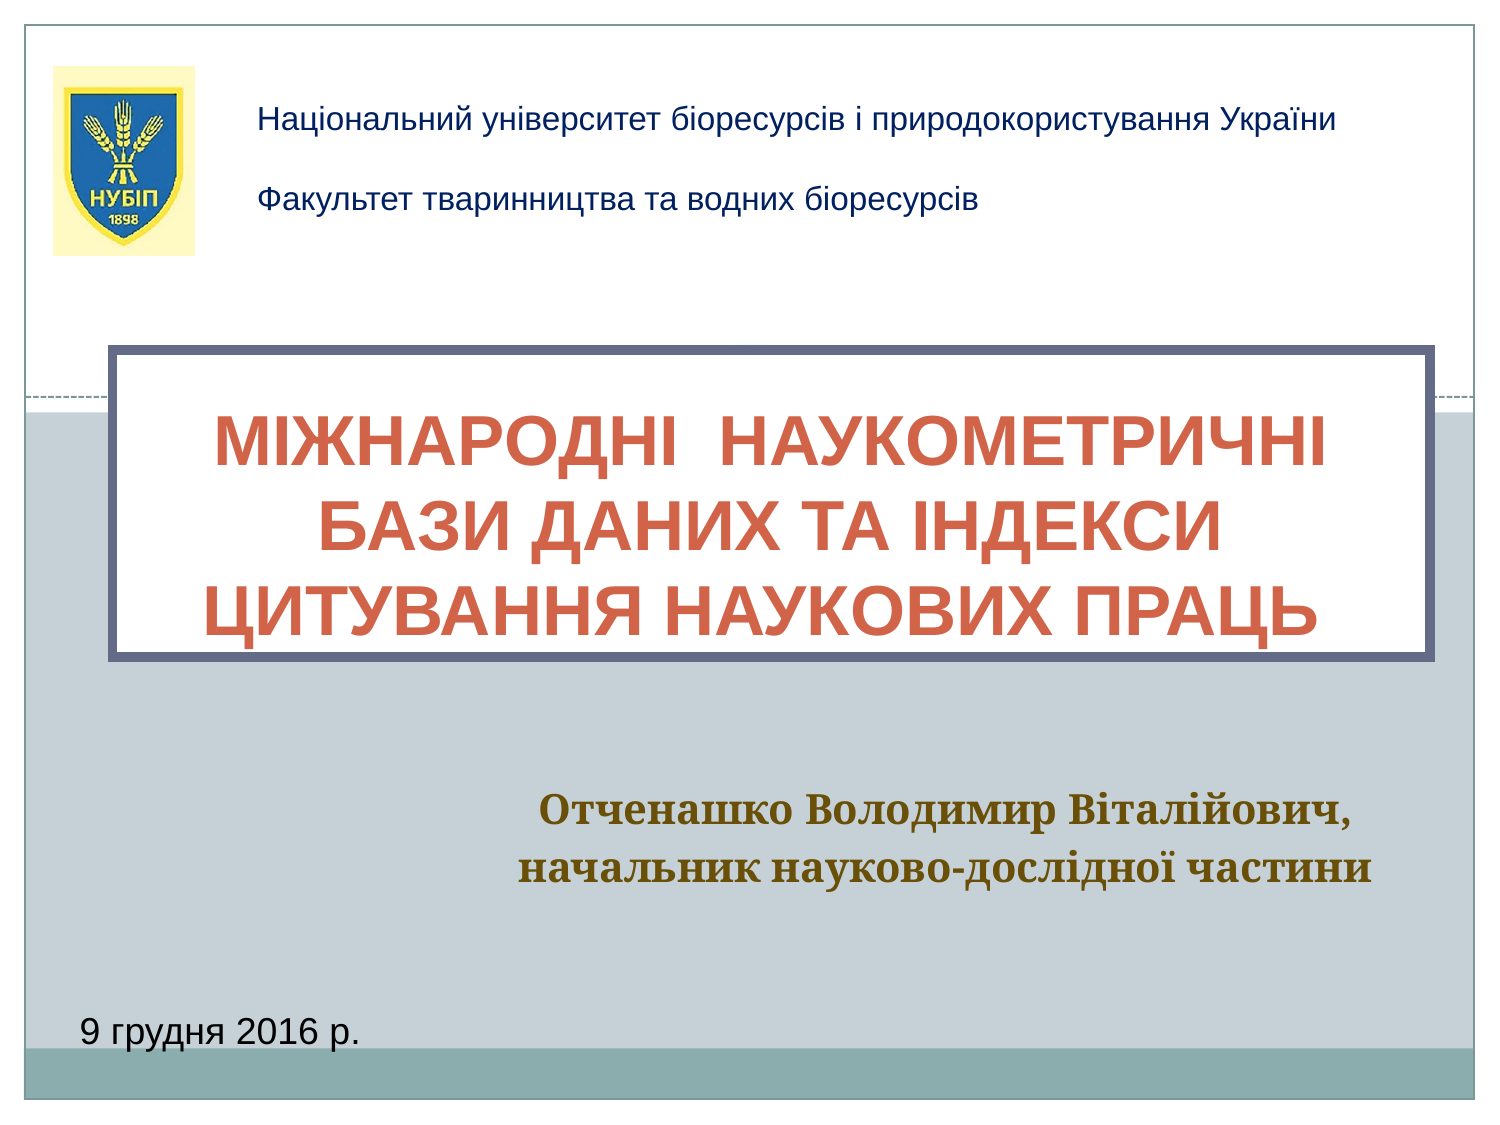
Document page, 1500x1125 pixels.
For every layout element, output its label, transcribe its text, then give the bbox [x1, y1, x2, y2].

text_box 9 грудня 2016 р. [64, 999, 1010, 1060]
picture [52, 66, 196, 256]
subtitle Отченашко Володимир Віталійович, начальник науково-дослідної частини [430, 774, 1461, 954]
title МІЖНАРОДНІ НАУКОМЕТРИЧНІ БАЗИ ДАНИХ ТА ІНДЕКСИ ЦИТУВАННЯ НАУКОВИХ ПРАЦЬ [111, 349, 1431, 658]
text_box Національний університет біоресурсів і природокористування України Факультет тваринництва та водних біоресурсів [242, 90, 1436, 265]
